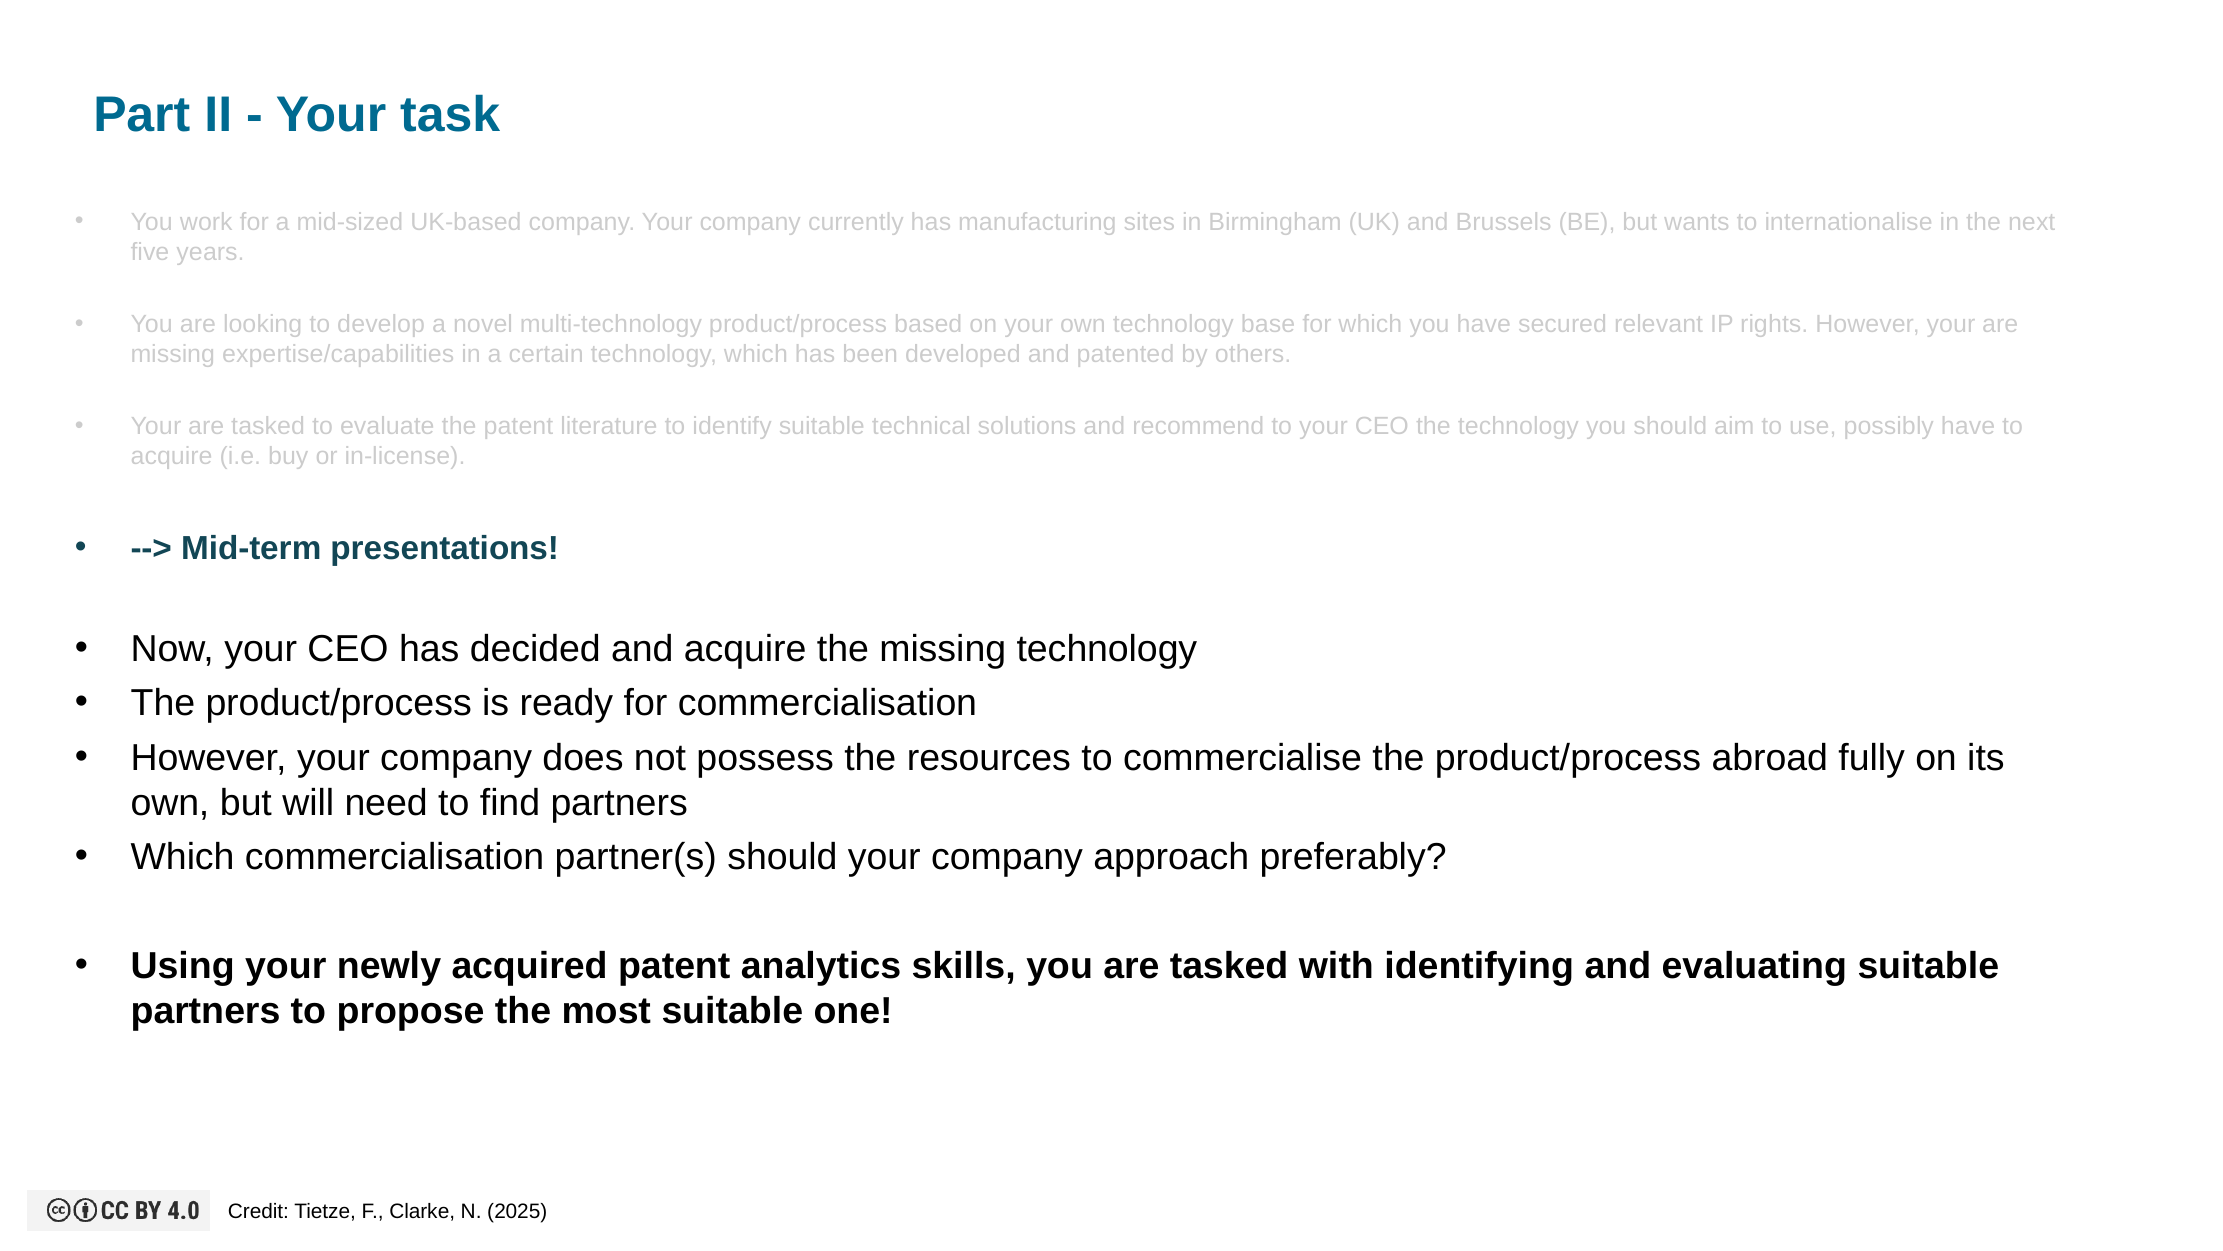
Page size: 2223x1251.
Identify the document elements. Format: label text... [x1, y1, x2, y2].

title Part II - Your task [93, 57, 2100, 175]
text_box [65, 170, 2072, 518]
picture [27, 1190, 210, 1231]
list You work for a mid-sized UK-based company. Your company currently has manufacturing sites in Birmingham (UK) and Brussels (BE), but wants to internationalise in the next five years. You are looking to develop a novel multi-technology product/process based on your own technology base for which you have secured relevant IP rights. However, your are missing expertise/capabilities in a certain technology, which has been developed and patented by others. Your are tasked to evaluate the patent literature to identify suitable technical solutions and recommend to your CEO the technology you should aim to use, possibly have to acquire (i.e. buy or in-license). --> Mid-term presentations! Now, your CEO has decided and acquire the missing technology The product/process is ready for commercialisation However, your company does not possess the resources to commercialise the product/process abroad fully on its own, but will need to find partners Which commercialisation partner(s) should your company approach preferably? Using your newly acquired patent analytics skills, you are tasked with identifying and evaluating suitable partners to propose the most suitable one! [74, 205, 2141, 1037]
